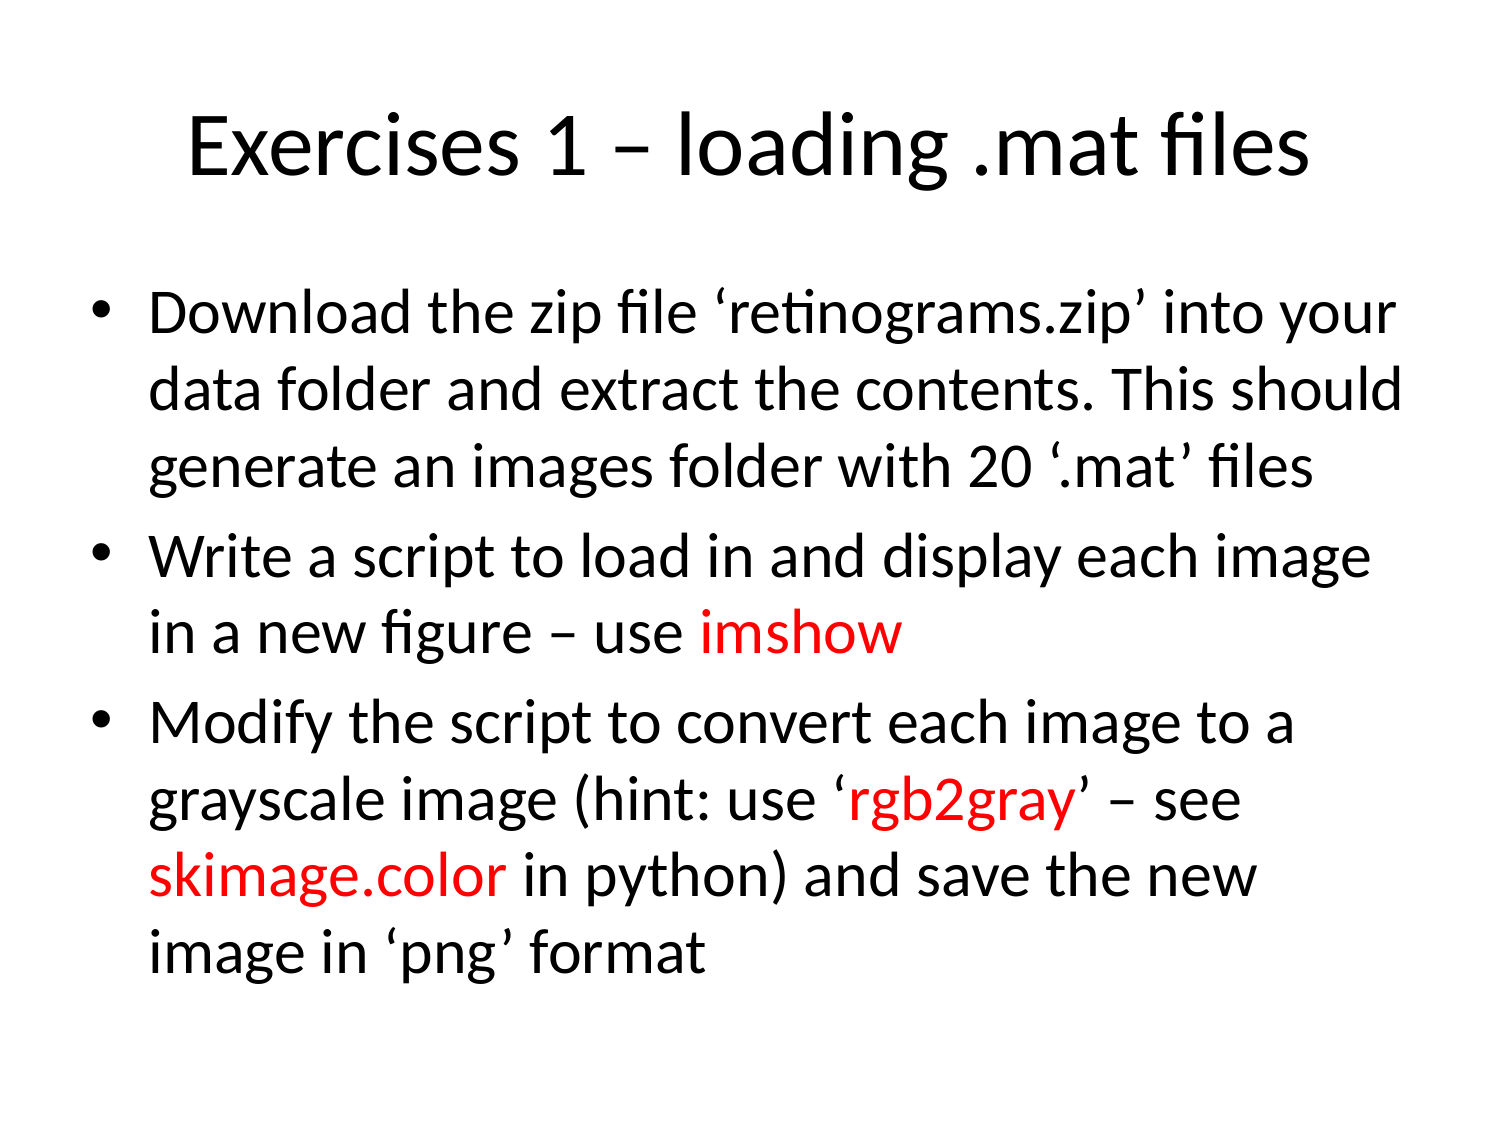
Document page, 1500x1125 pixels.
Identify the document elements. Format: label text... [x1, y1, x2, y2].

title Exercises 1 – loading .mat files [74, 44, 1426, 233]
list Download the zip file ‘retinograms.zip’ into your data folder and extract the contents. This should generate an images folder with 20 ‘.mat’ files Write a script to load in and display each image in a new figure – use imshow Modify the script to convert each image to a grayscale image (hint: use ‘rgb2gray’ – see skimage.color in python) and save the new image in ‘png’ format [74, 262, 1426, 1006]
